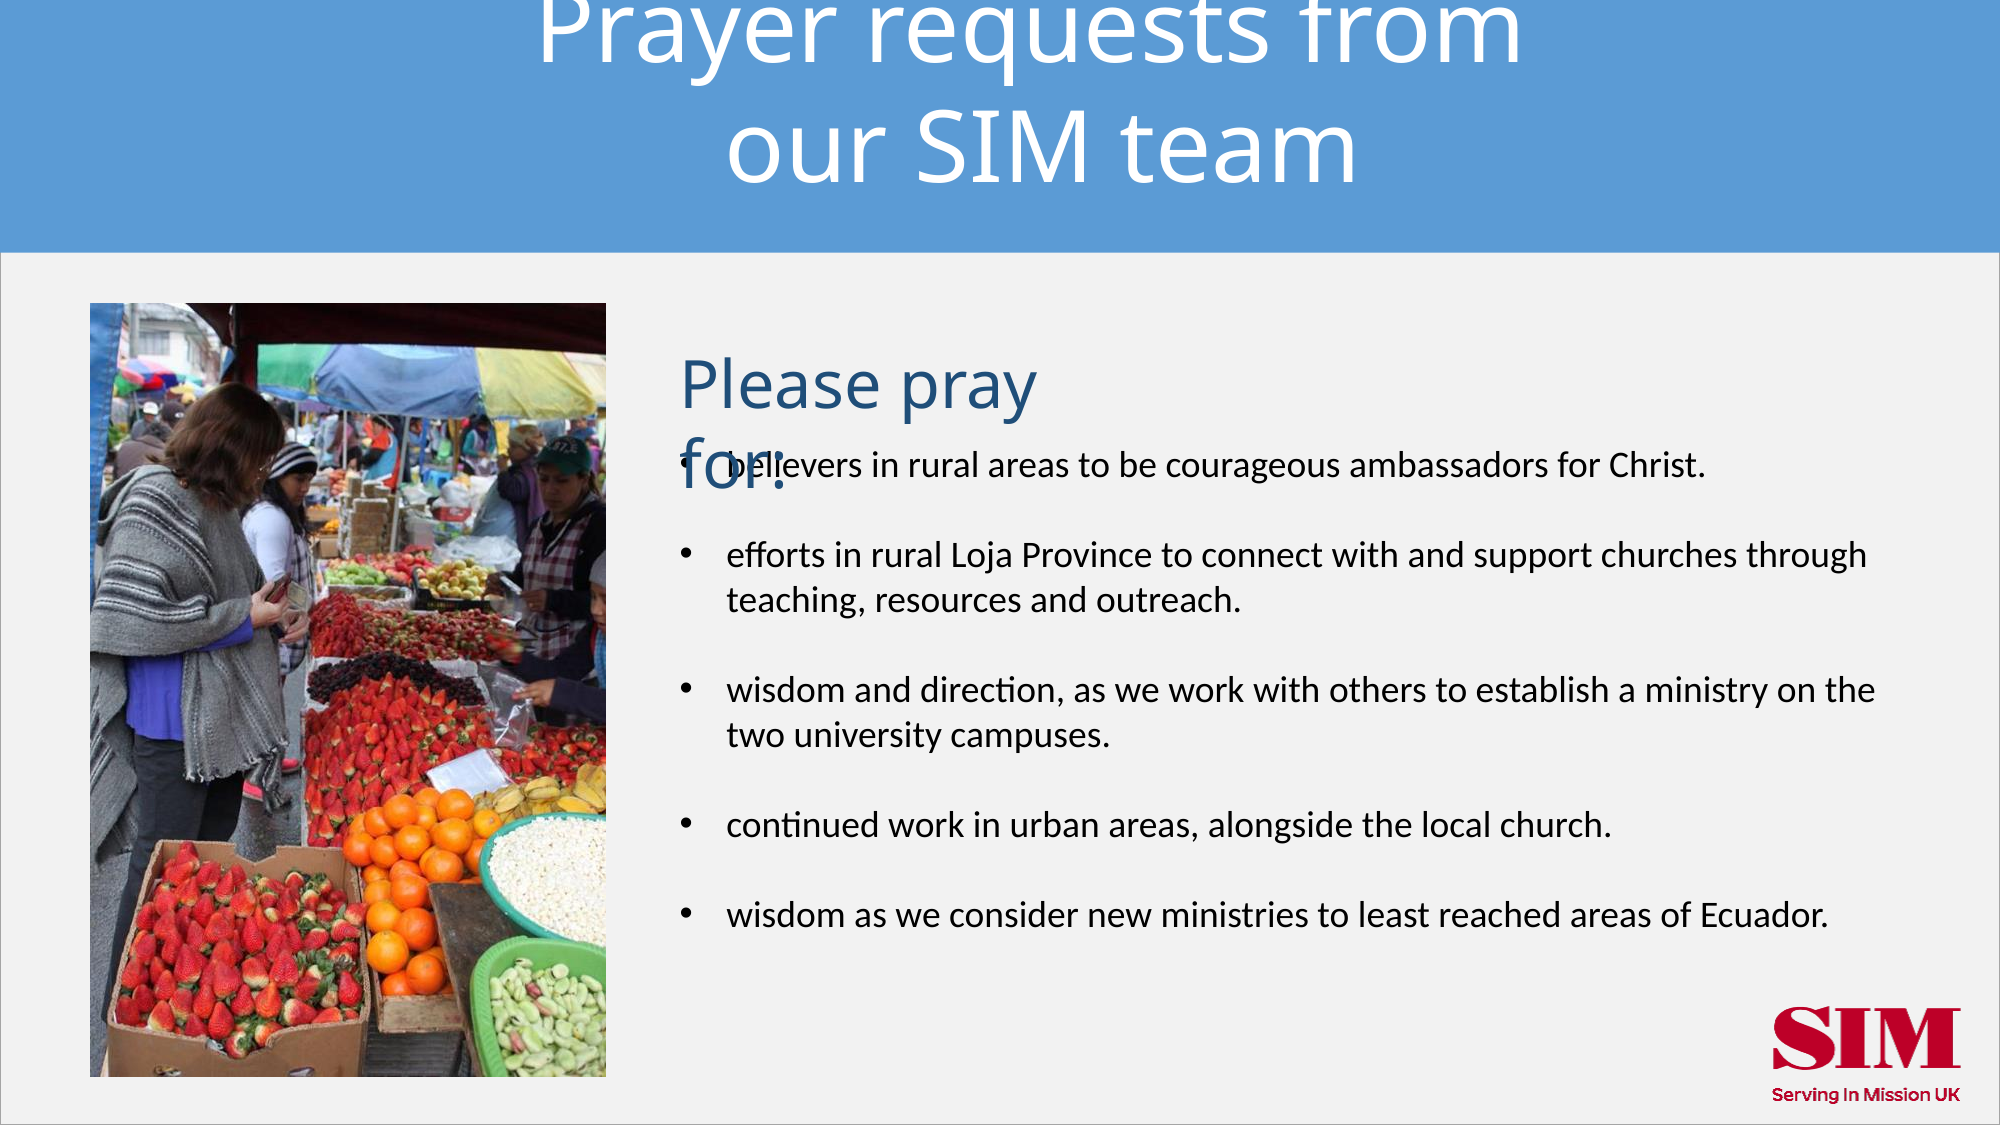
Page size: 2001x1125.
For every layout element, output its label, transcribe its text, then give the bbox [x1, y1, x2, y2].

picture [90, 303, 606, 1077]
picture [1749, 998, 1983, 1111]
text_box Prayer requests from our SIM team [508, 0, 1579, 211]
text_box [0, 254, 2000, 1125]
text_box Please pray for: [664, 334, 1123, 509]
text_box [0, 0, 2000, 254]
text_box believers in rural areas to be courageous ambassadors for Christ. efforts in rural Loja Province to connect with and support churches through teaching, resources and outreach. wisdom and direction, as we work with others to establish a ministry on the two university campuses. continued work in urban areas, alongside the local church. wisdom as we consider new ministries to least reached areas of Ecuador. [664, 432, 1910, 943]
